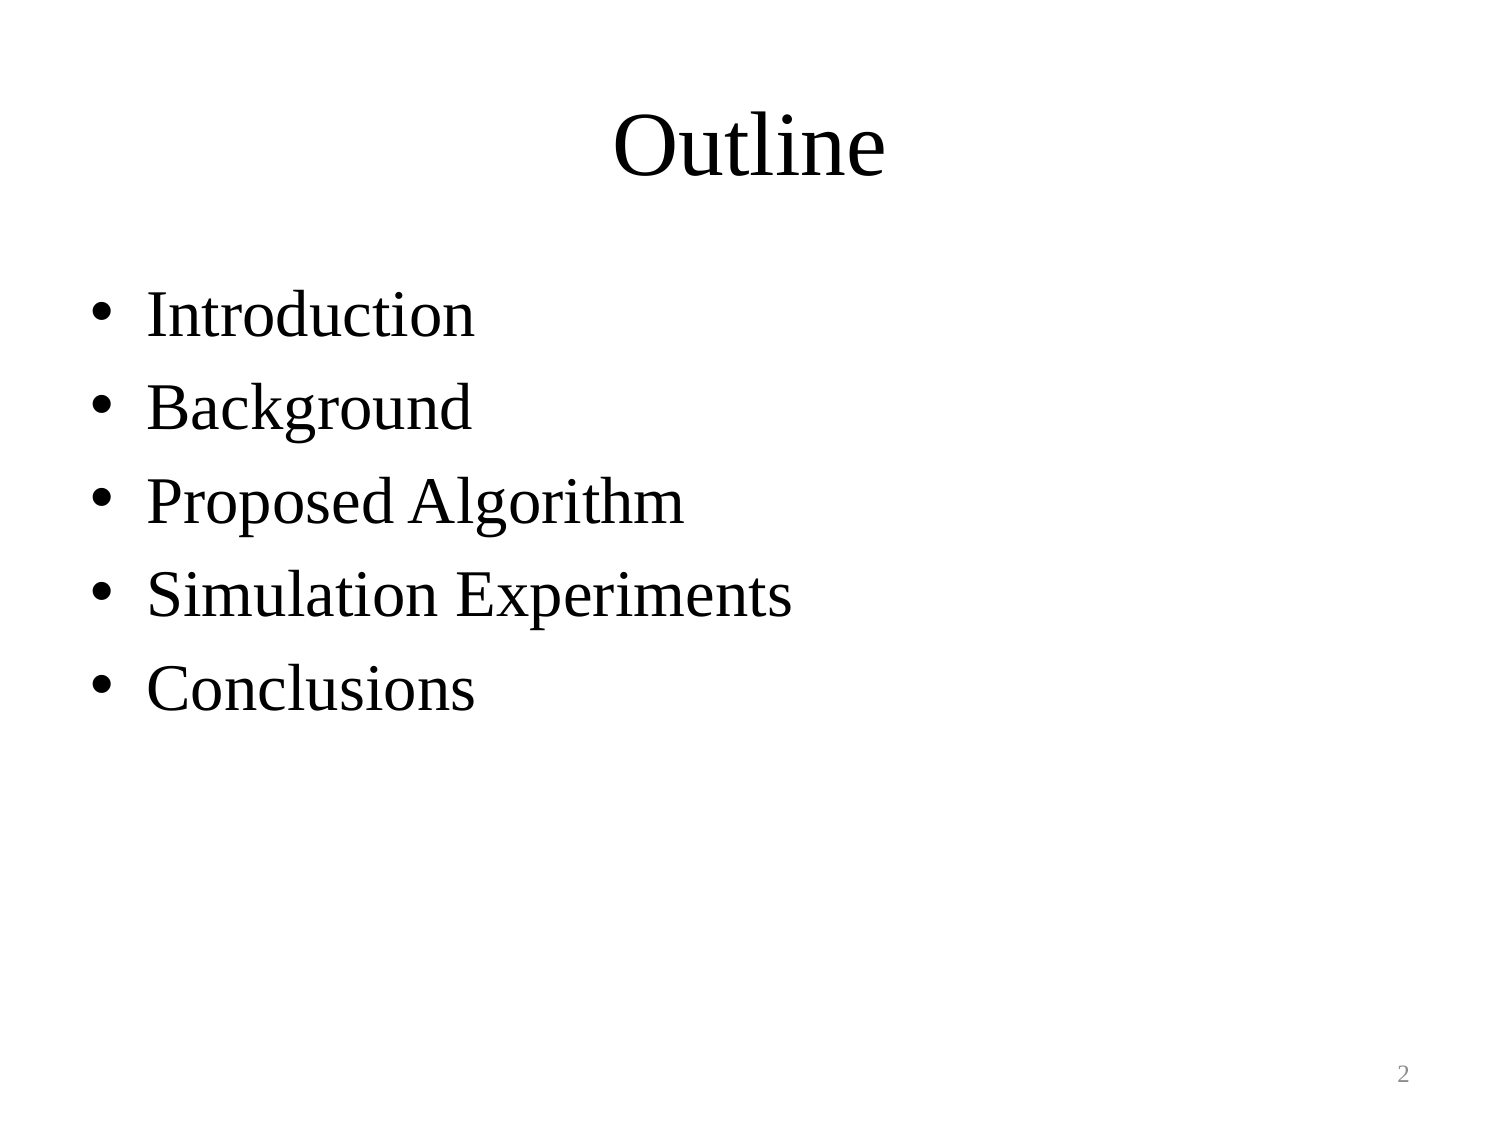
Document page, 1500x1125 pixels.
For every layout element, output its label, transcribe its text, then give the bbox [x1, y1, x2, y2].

slide_number 2 [1074, 1042, 1425, 1103]
list Introduction Background Proposed Algorithm Simulation Experiments Conclusions [75, 262, 1425, 1005]
title Outline [75, 45, 1425, 233]
